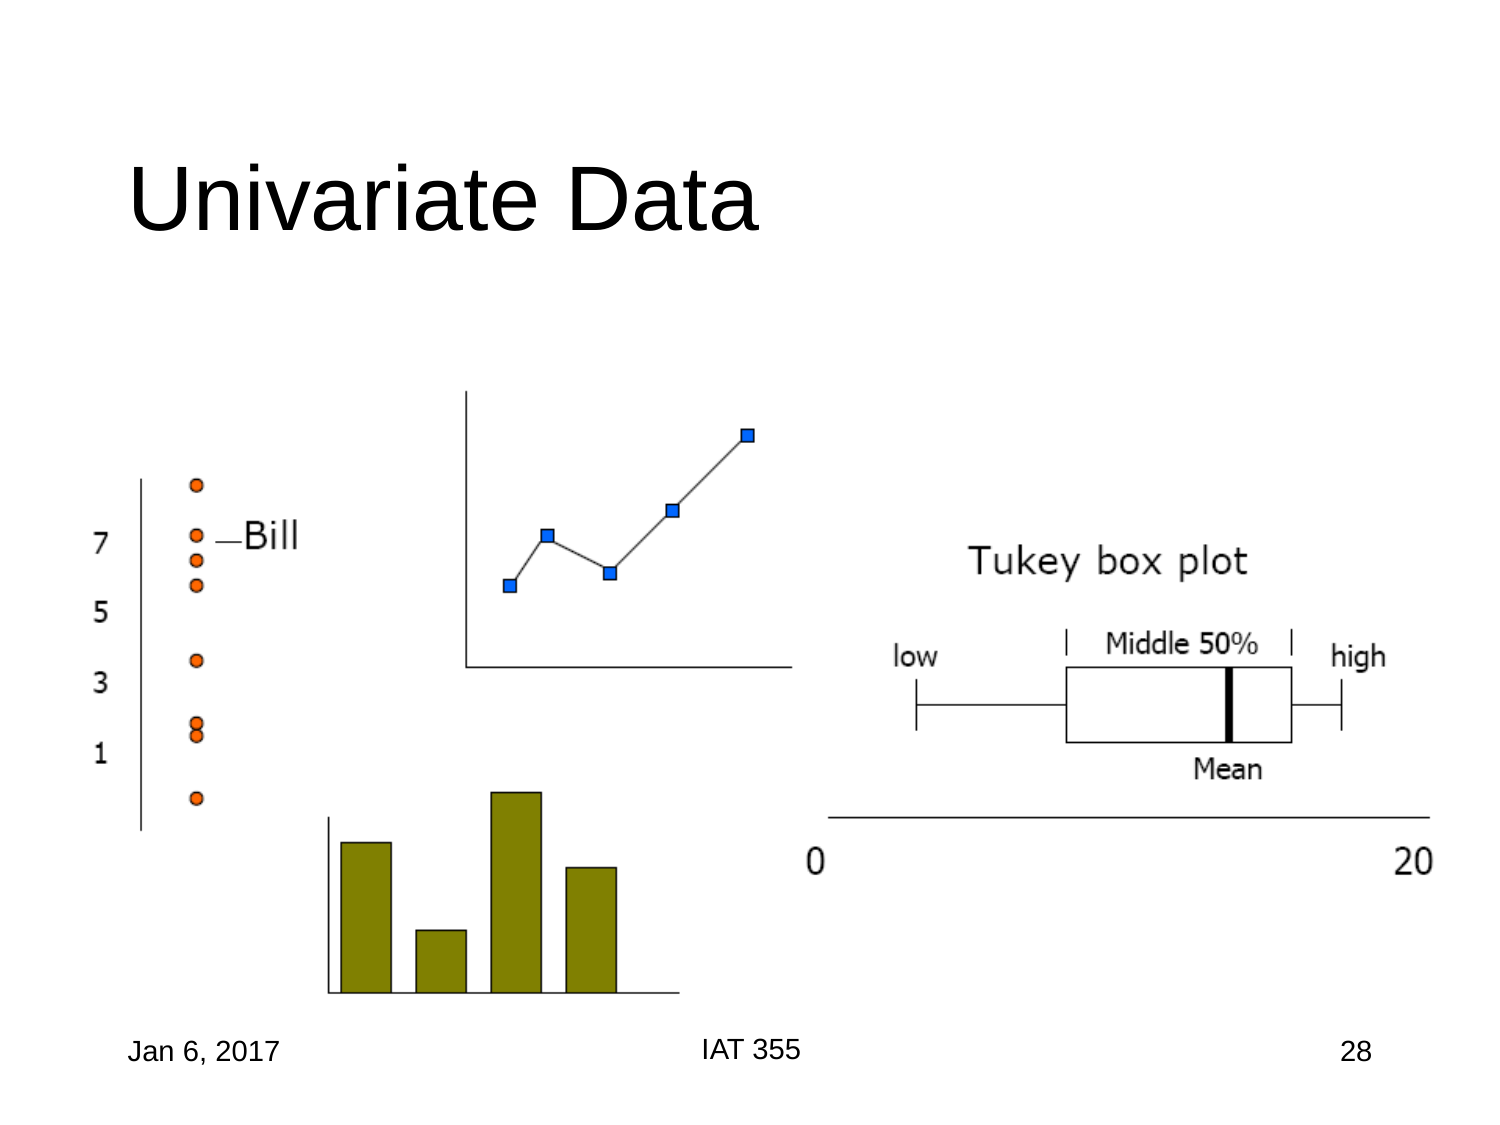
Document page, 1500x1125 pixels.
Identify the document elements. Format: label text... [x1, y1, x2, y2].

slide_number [112, 1024, 426, 1101]
picture [52, 349, 1438, 1005]
slide_number 28 [1074, 1024, 1388, 1101]
footer IAT 355 [513, 1022, 989, 1099]
title Univariate Data [112, 99, 1388, 288]
